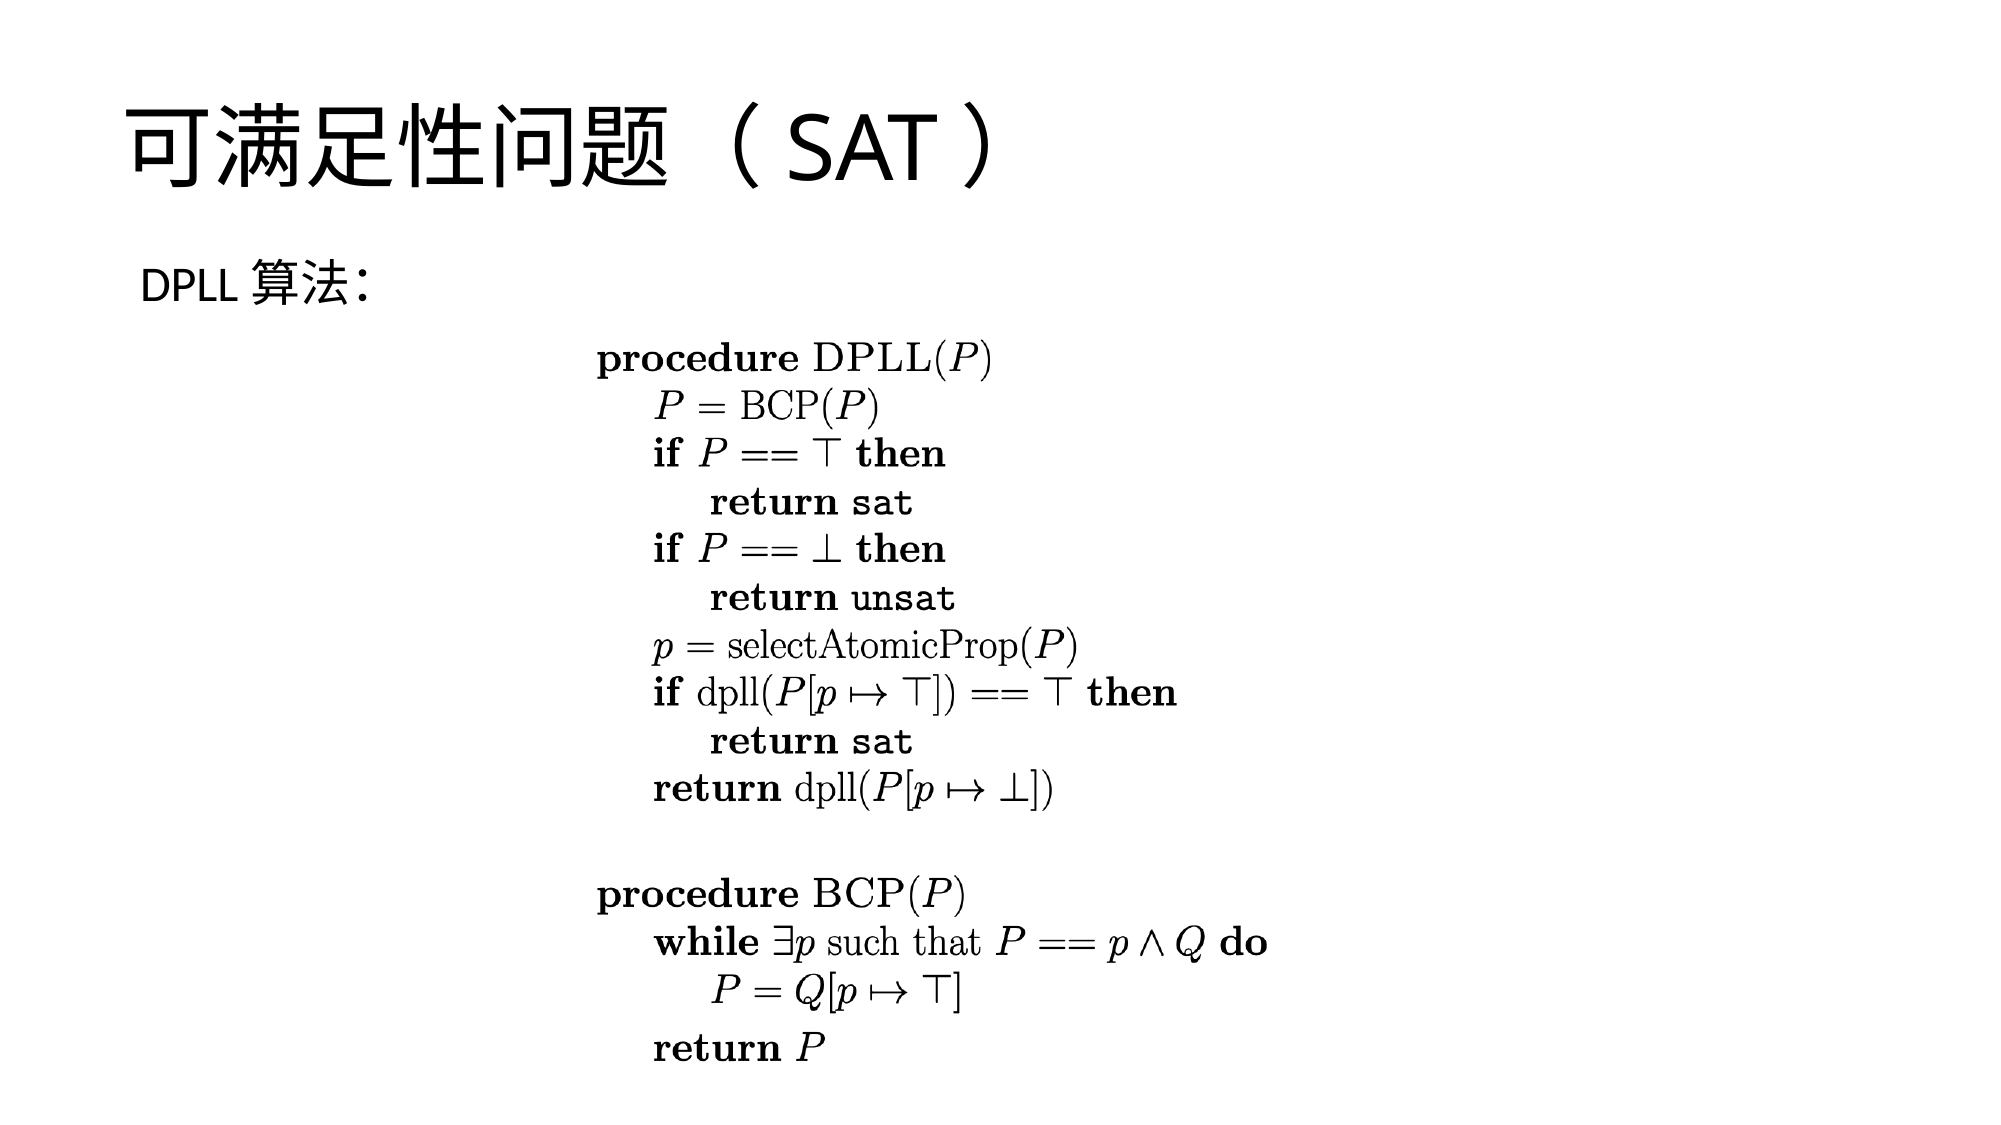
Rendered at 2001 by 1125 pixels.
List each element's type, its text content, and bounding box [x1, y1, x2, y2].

text_box DPLL算法： [125, 243, 447, 319]
picture [542, 326, 1334, 1080]
text_box 可满足性问题（SAT） [106, 42, 1832, 260]
